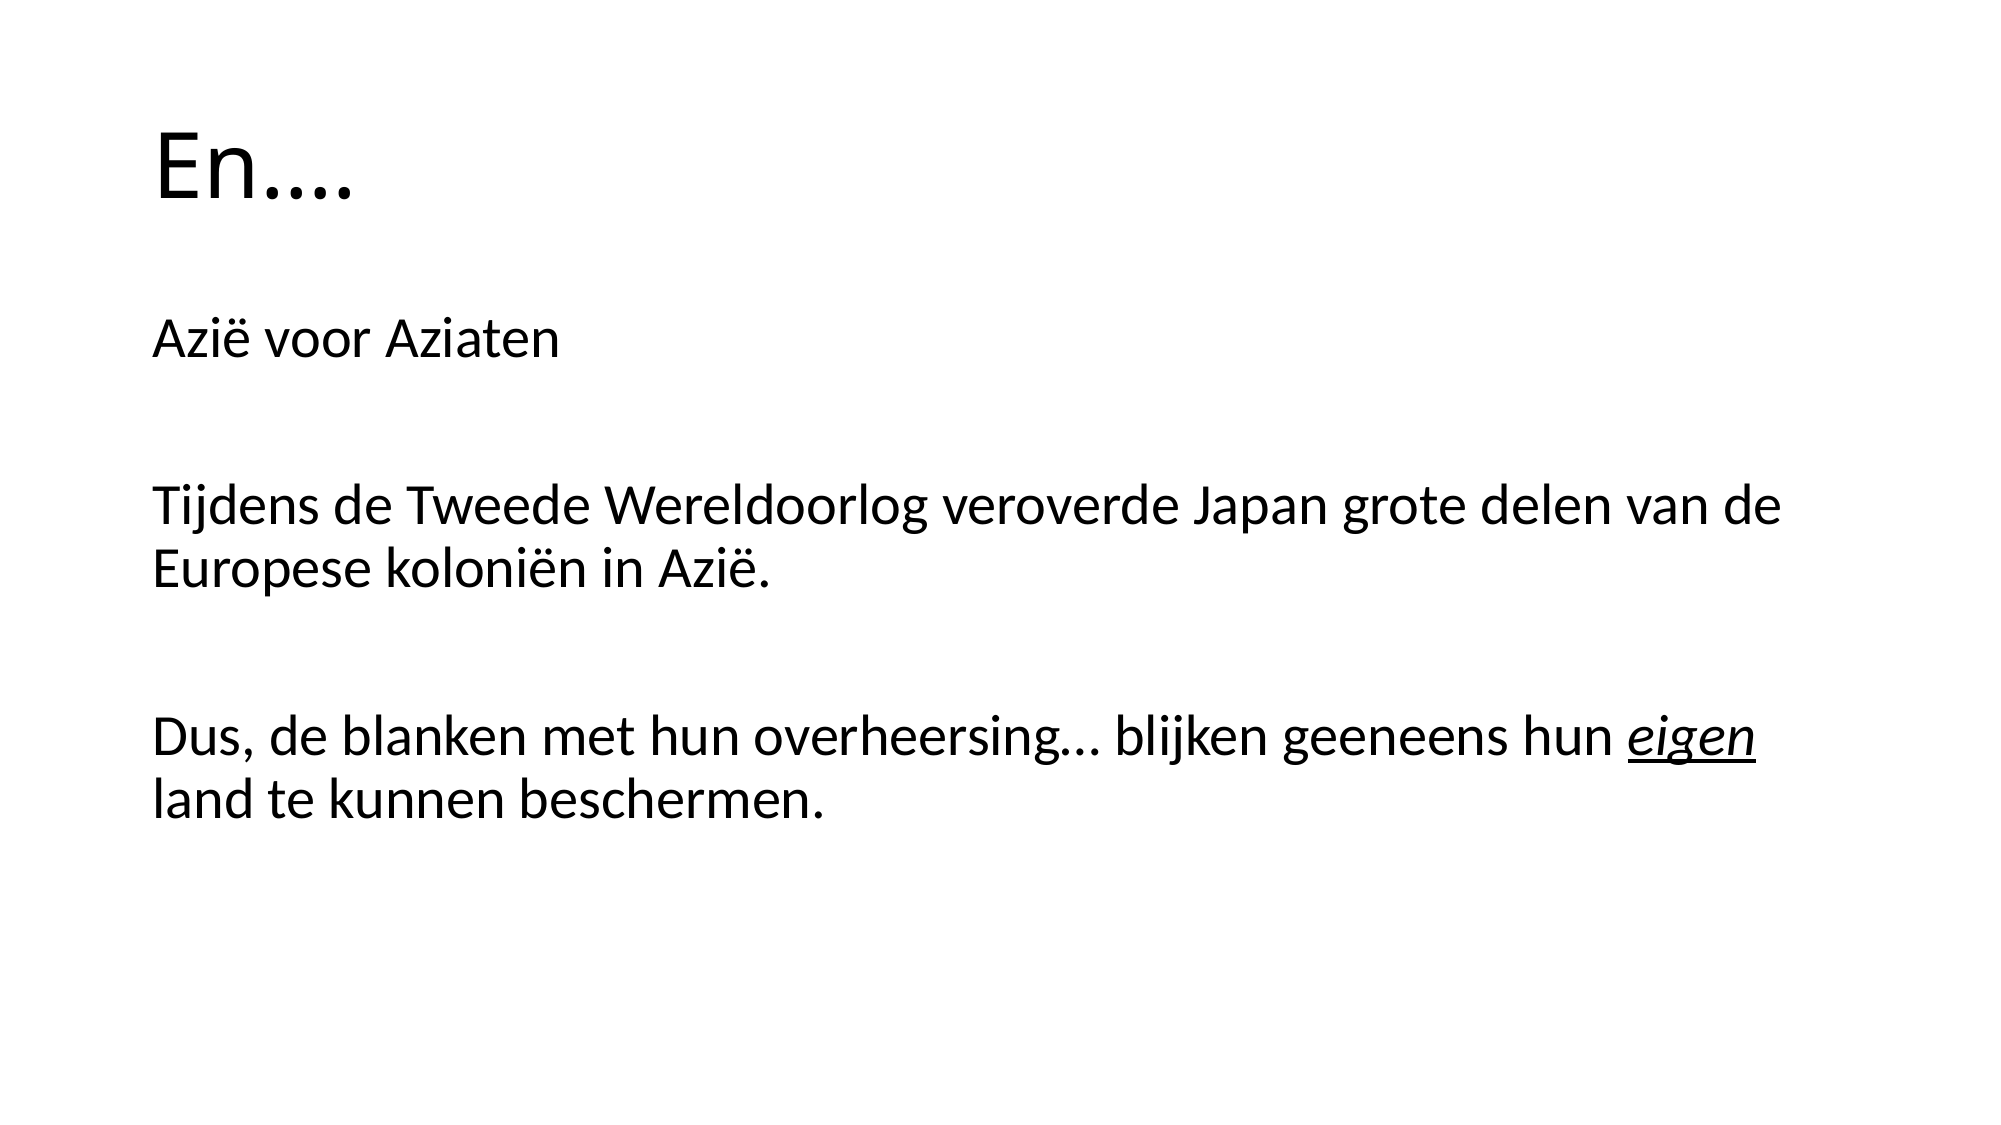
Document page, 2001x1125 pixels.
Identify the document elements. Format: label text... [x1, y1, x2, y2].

list Azië voor Aziaten Tijdens de Tweede Wereldoorlog veroverde Japan grote delen van de Europese koloniën in Azië. Dus, de blanken met hun overheersing… blijken geeneens hun eigen land te kunnen beschermen. [137, 299, 1863, 1014]
title En…. [137, 59, 1863, 278]
